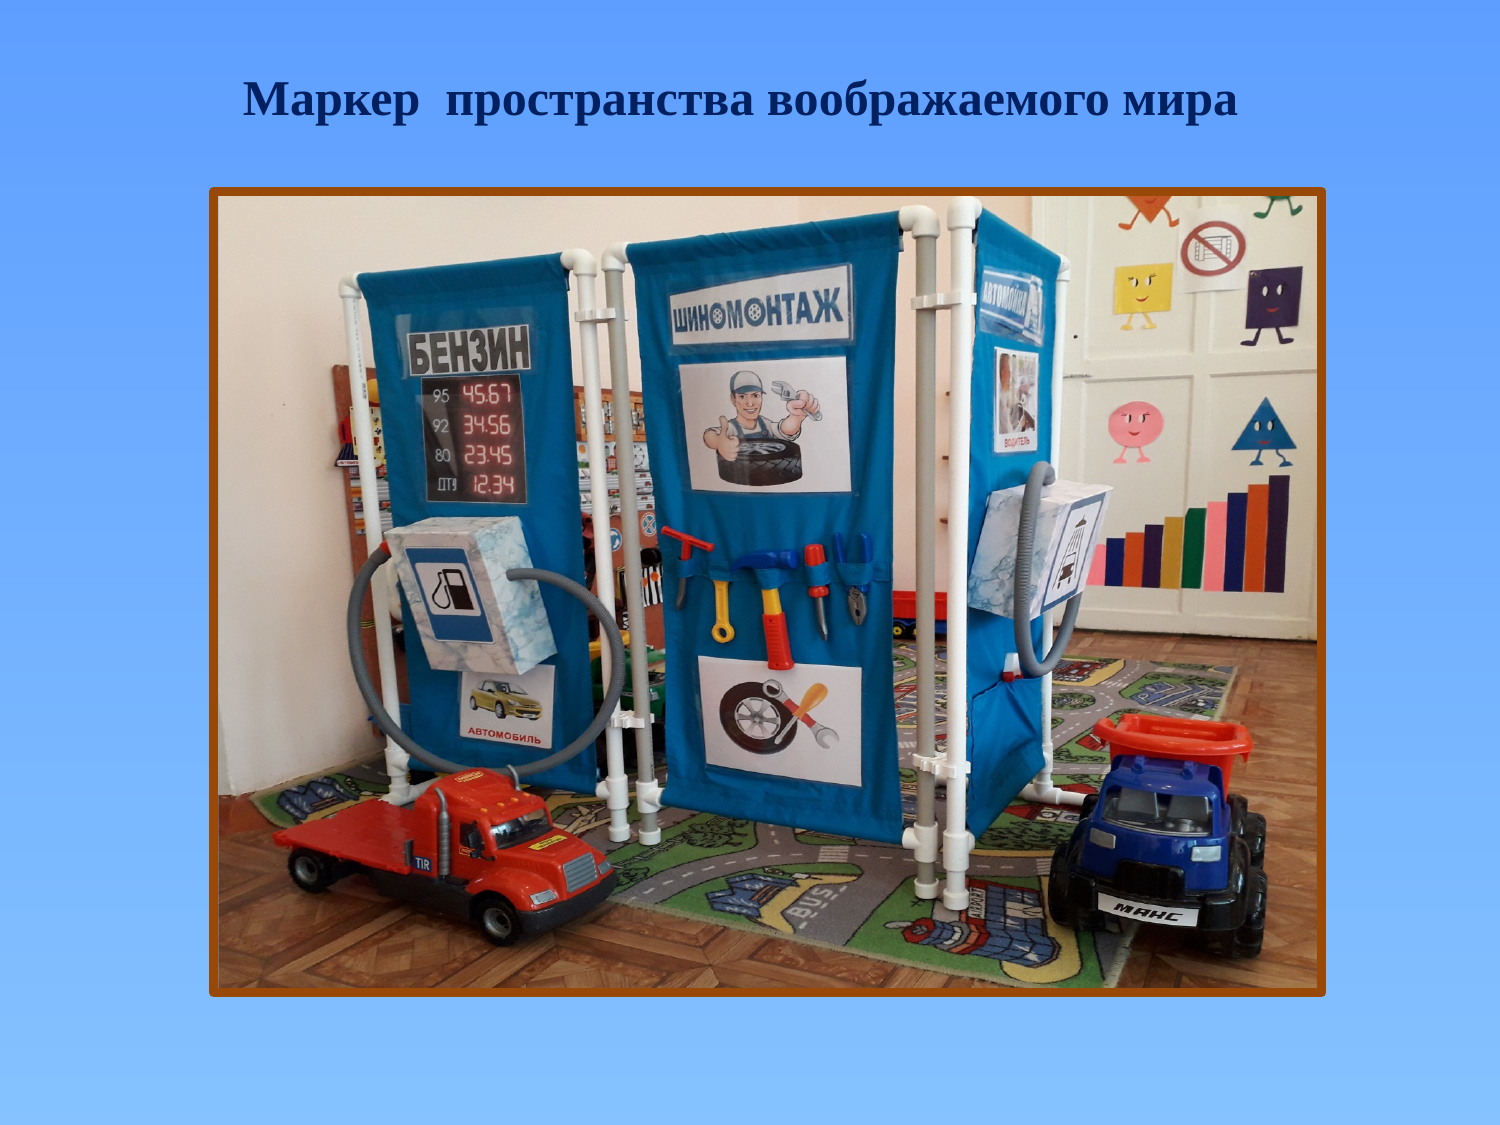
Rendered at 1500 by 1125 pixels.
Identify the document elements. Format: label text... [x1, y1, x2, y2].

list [218, 196, 1318, 988]
text_box Маркер пространства воображаемого мира [135, 58, 1346, 134]
